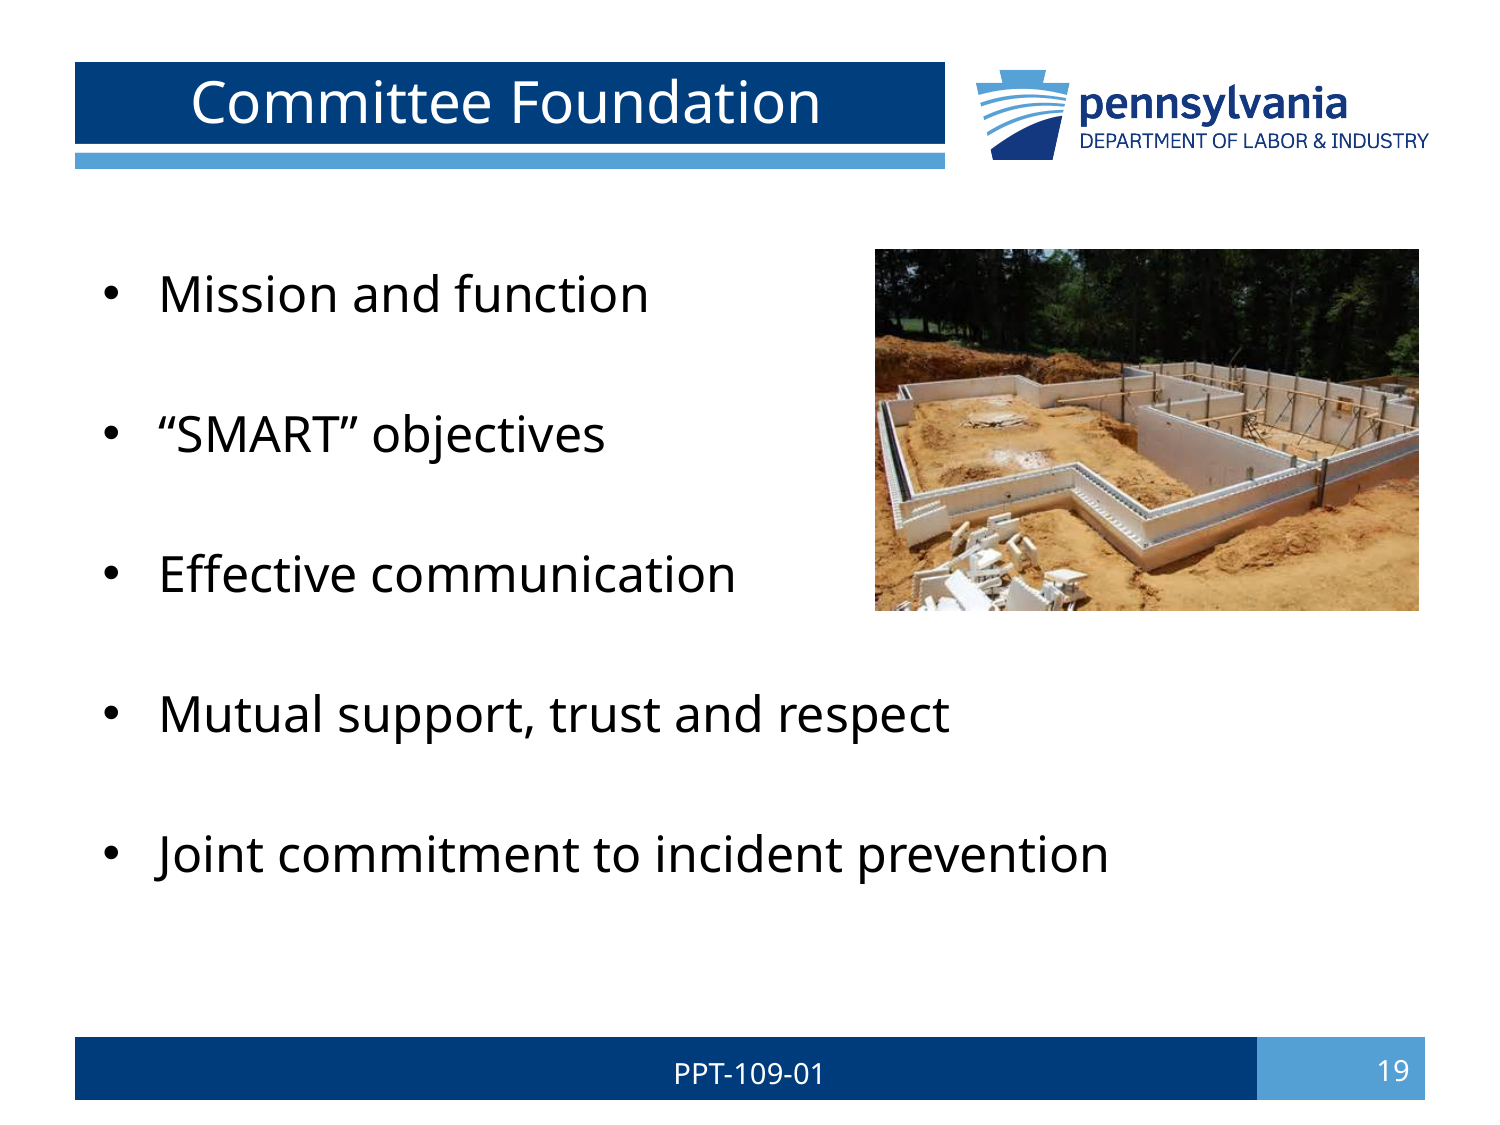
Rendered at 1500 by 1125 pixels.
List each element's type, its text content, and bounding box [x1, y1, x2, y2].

picture [75, 1037, 1425, 1100]
slide_number 19 [1074, 1042, 1425, 1103]
subtitle Mission and function “SMART” objectives Effective communication Mutual support, trust and respect Joint commitment to incident prevention [87, 254, 1238, 980]
title Committee Foundation [87, 62, 925, 138]
footer PPT-109-01 [512, 1042, 988, 1103]
picture [75, 62, 1429, 169]
picture [874, 249, 1419, 612]
